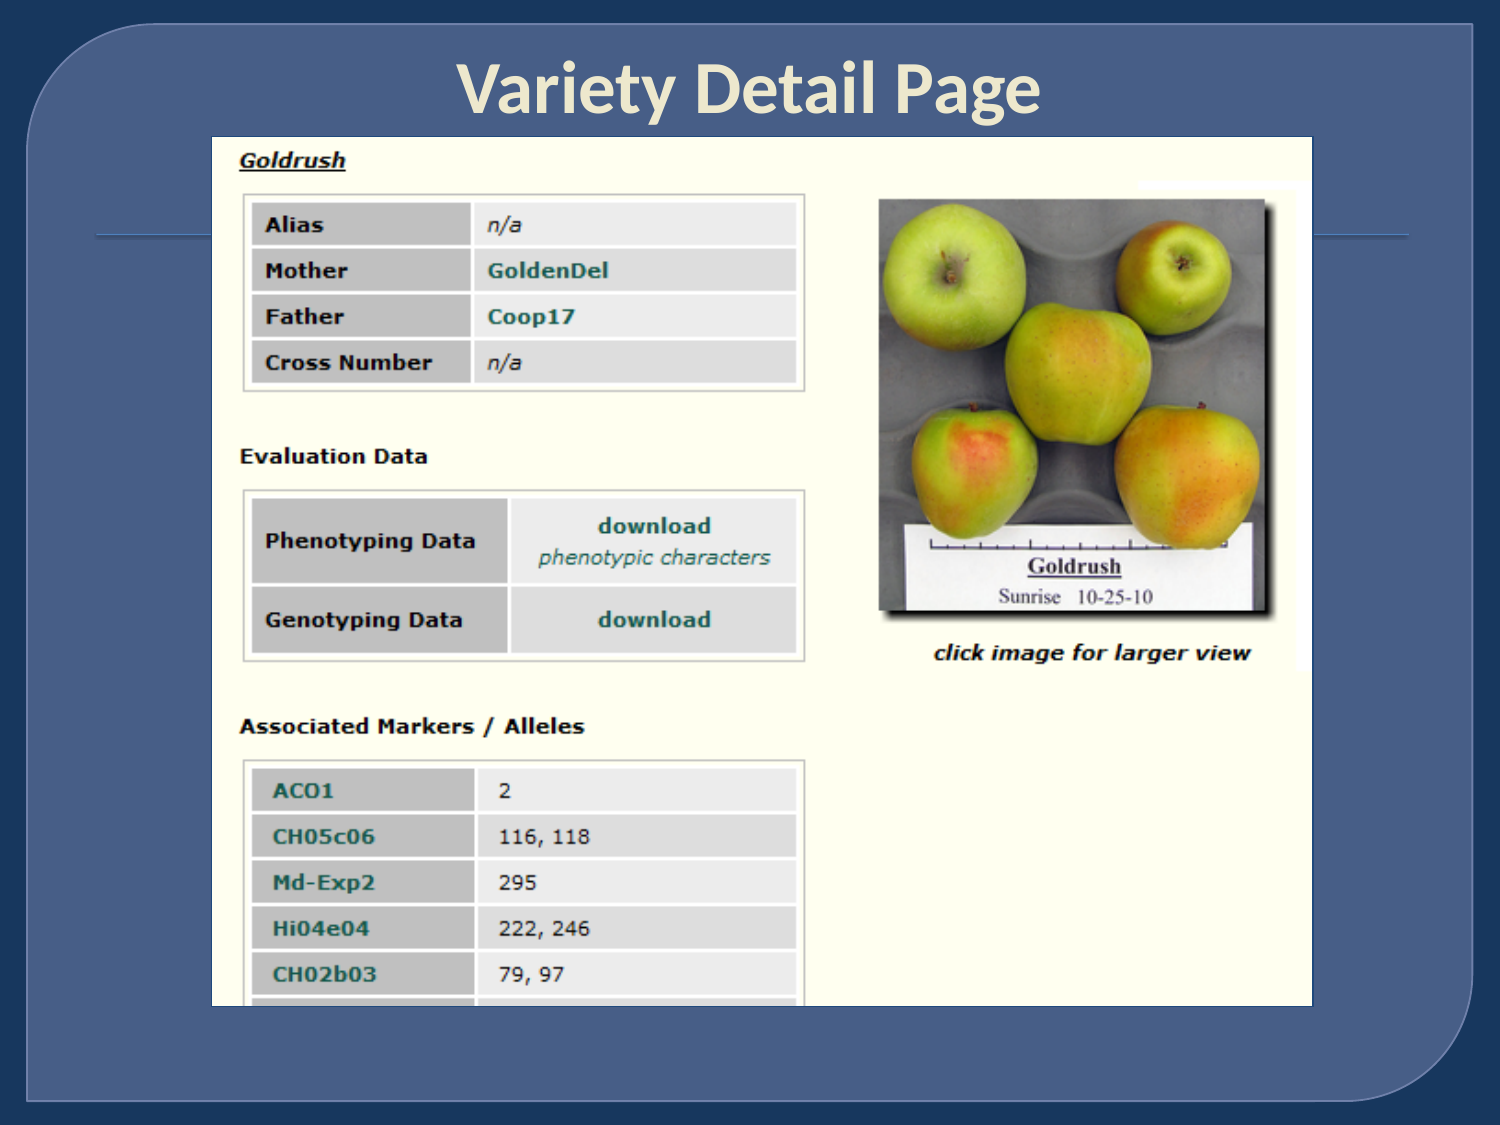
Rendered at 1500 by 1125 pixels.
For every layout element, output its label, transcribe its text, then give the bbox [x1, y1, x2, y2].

picture [212, 137, 1313, 1007]
text_box Variety Detail Page [74, 21, 1425, 129]
